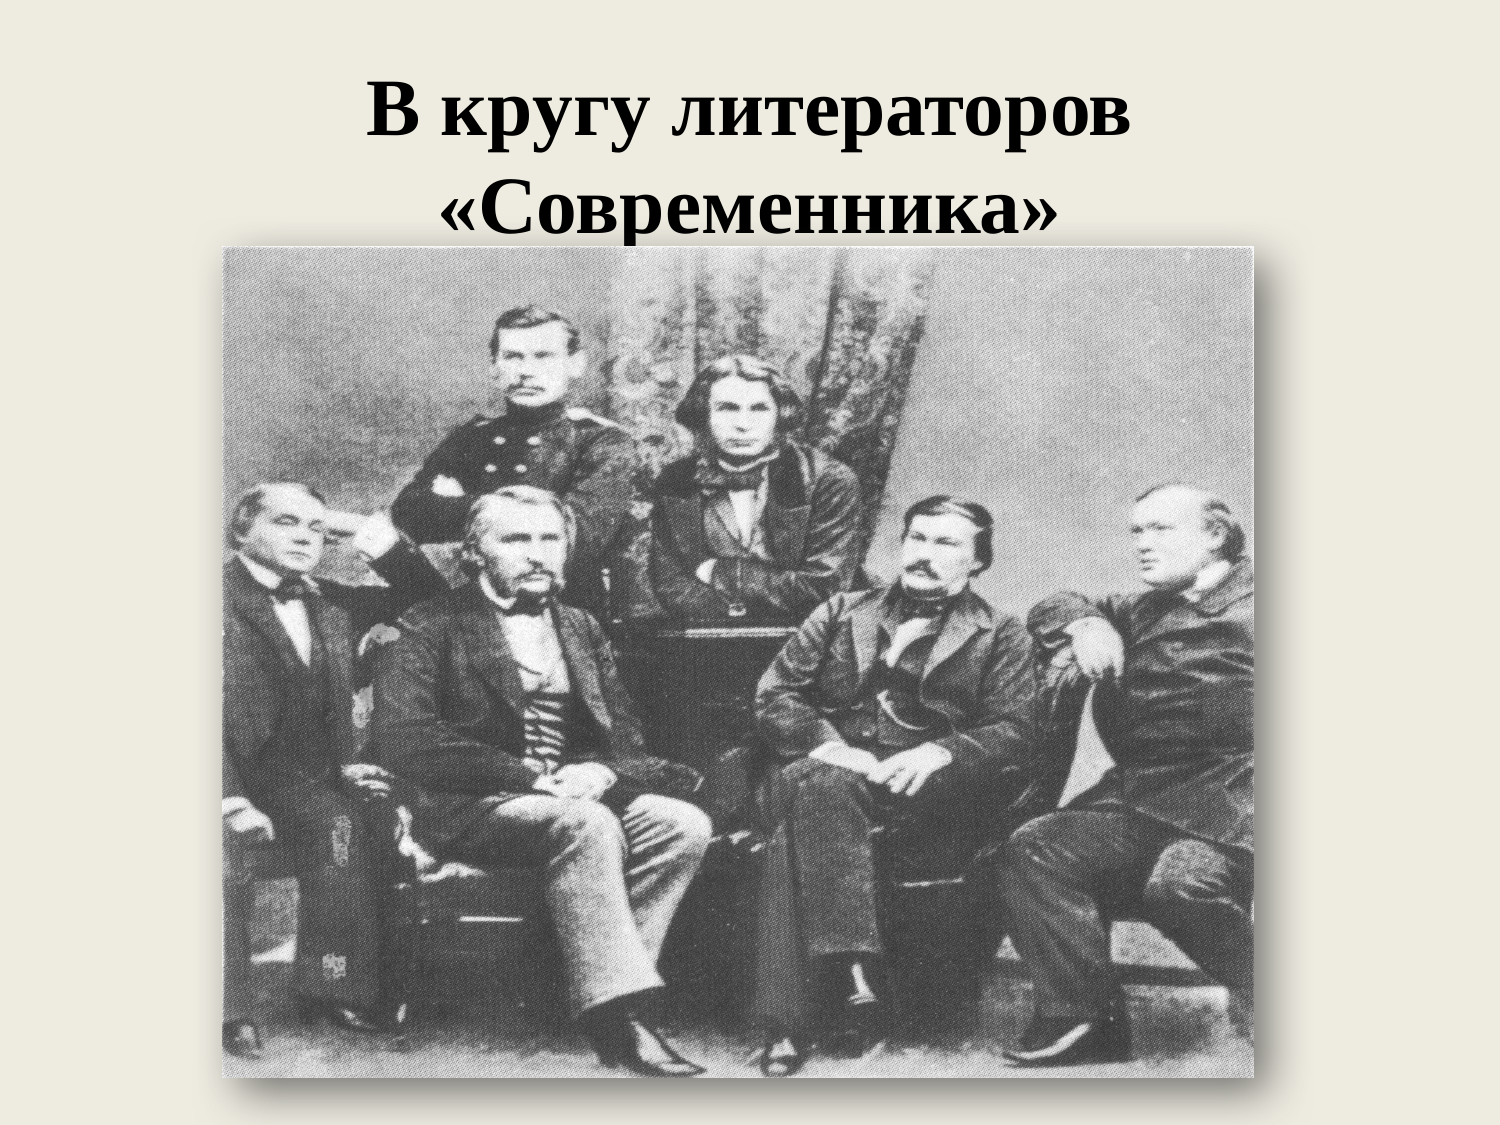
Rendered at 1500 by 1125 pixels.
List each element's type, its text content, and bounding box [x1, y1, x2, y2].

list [222, 245, 1255, 1079]
title В кругу литераторов «Современника» [75, 45, 1425, 258]
